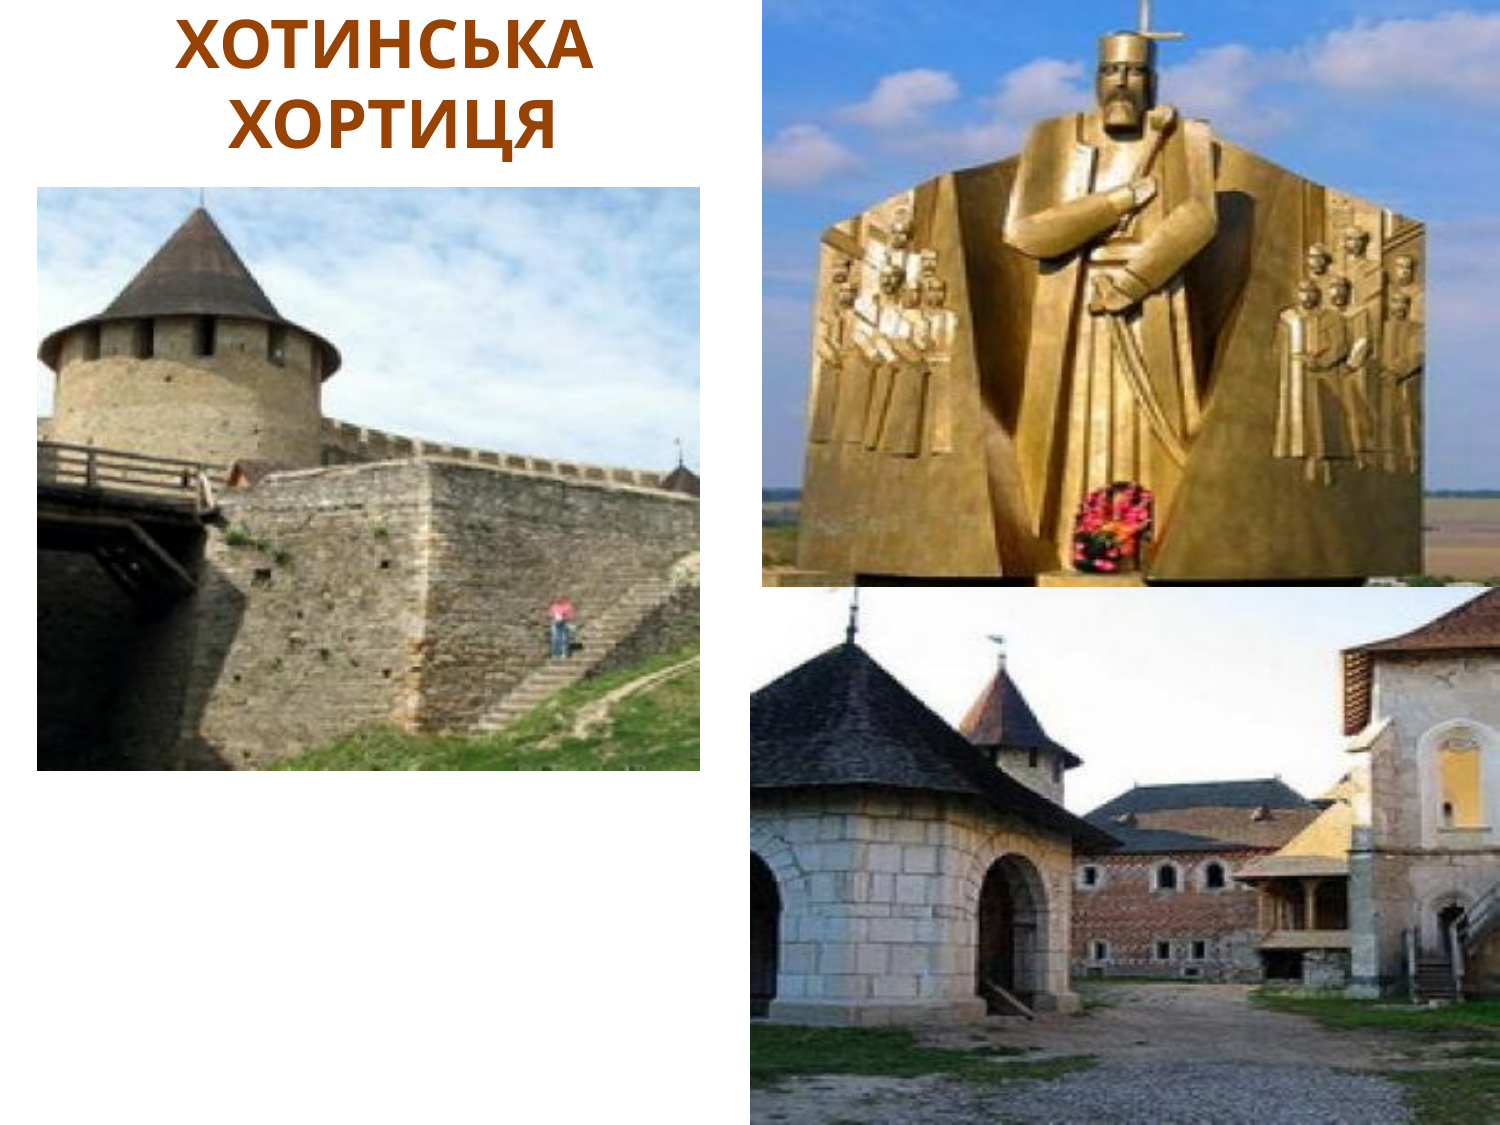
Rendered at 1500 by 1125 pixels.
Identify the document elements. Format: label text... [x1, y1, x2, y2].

picture [749, 586, 1500, 1125]
picture [36, 186, 701, 772]
title Хотинська хортиця [75, 0, 713, 163]
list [762, 0, 1500, 586]
